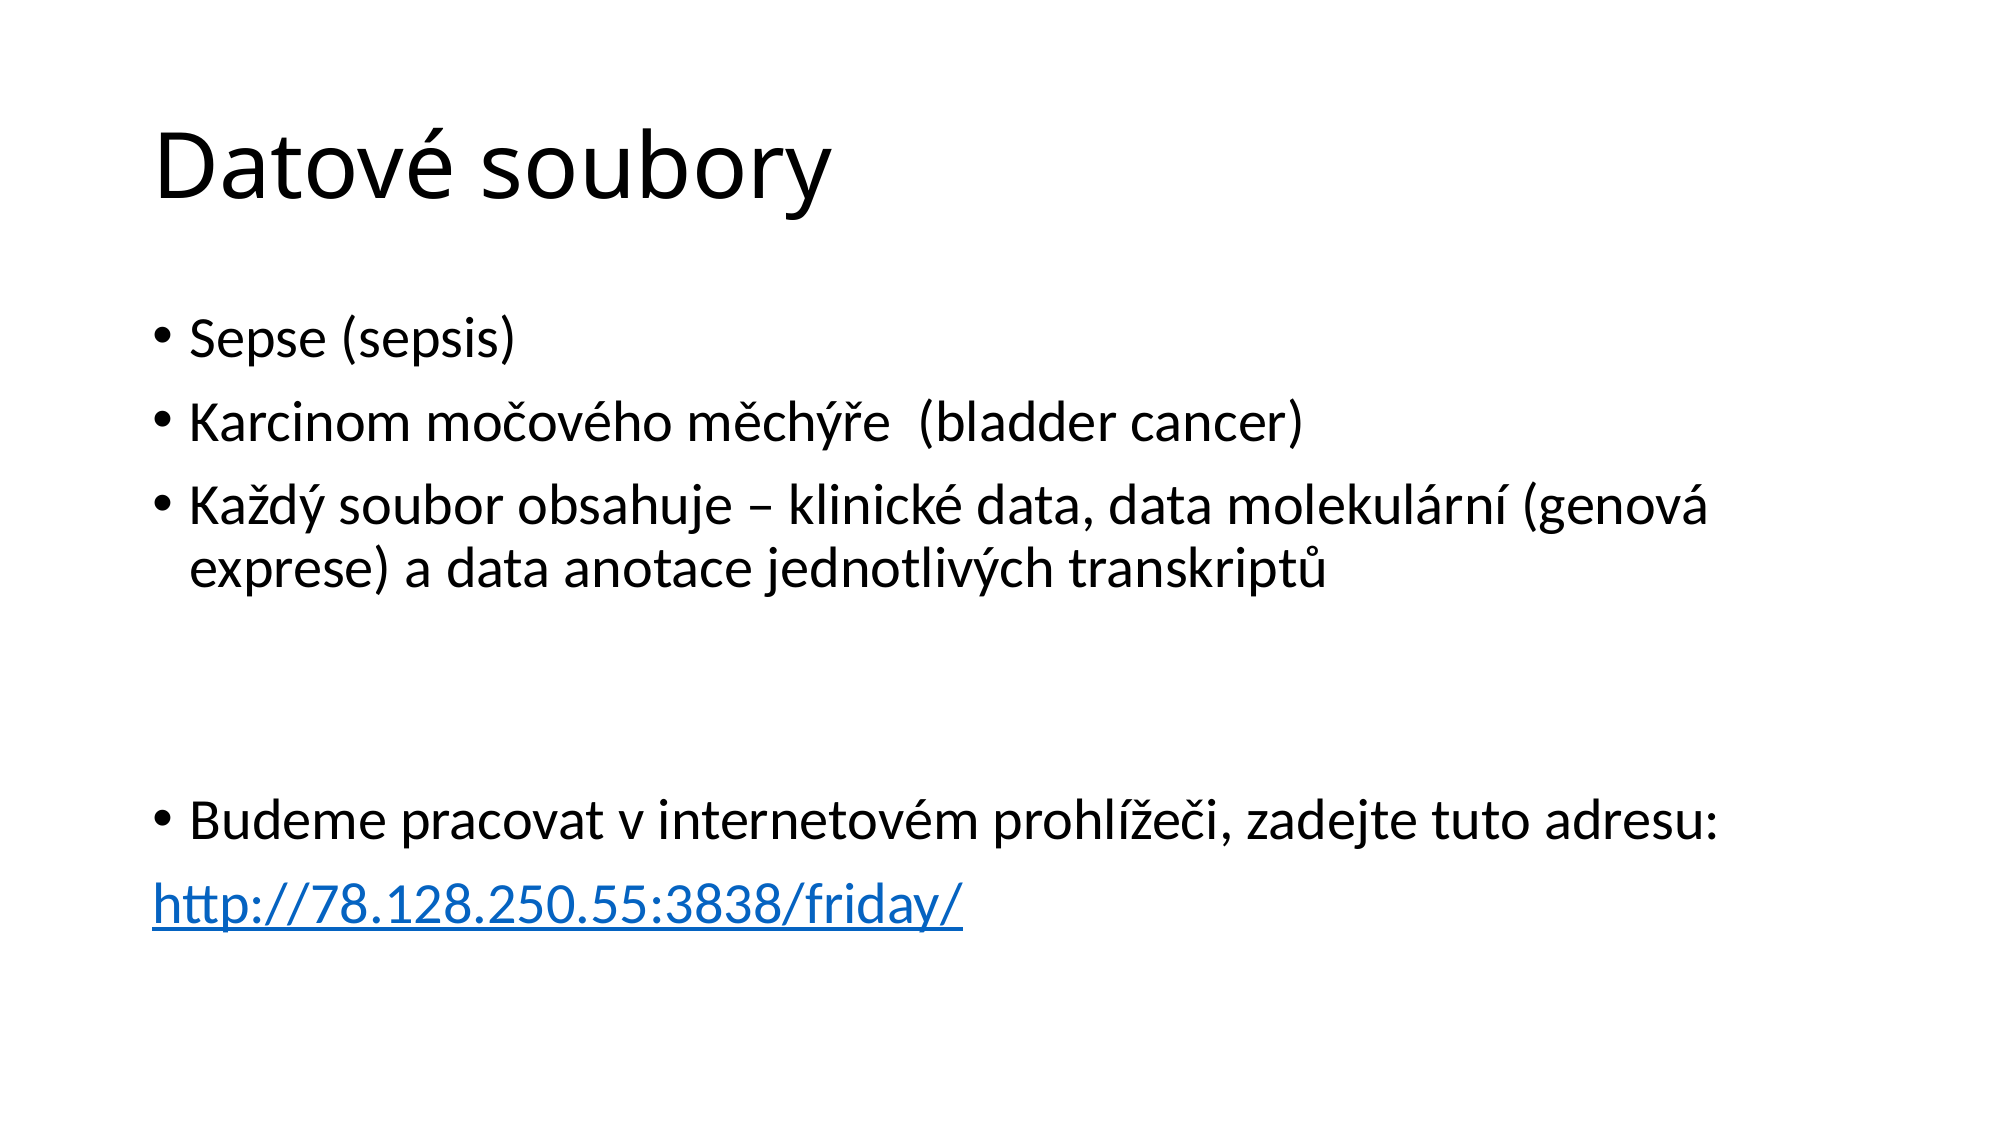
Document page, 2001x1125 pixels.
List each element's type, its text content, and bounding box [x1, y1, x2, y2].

title Datové soubory [137, 59, 1863, 278]
list Sepse (sepsis) Karcinom močového měchýře (bladder cancer) Každý soubor obsahuje – klinické data, data molekulární (genová exprese) a data anotace jednotlivých transkriptů Budeme pracovat v internetovém prohlížeči, zadejte tuto adresu: http://78.128.250.55:3838/friday/ [137, 299, 1863, 1014]
